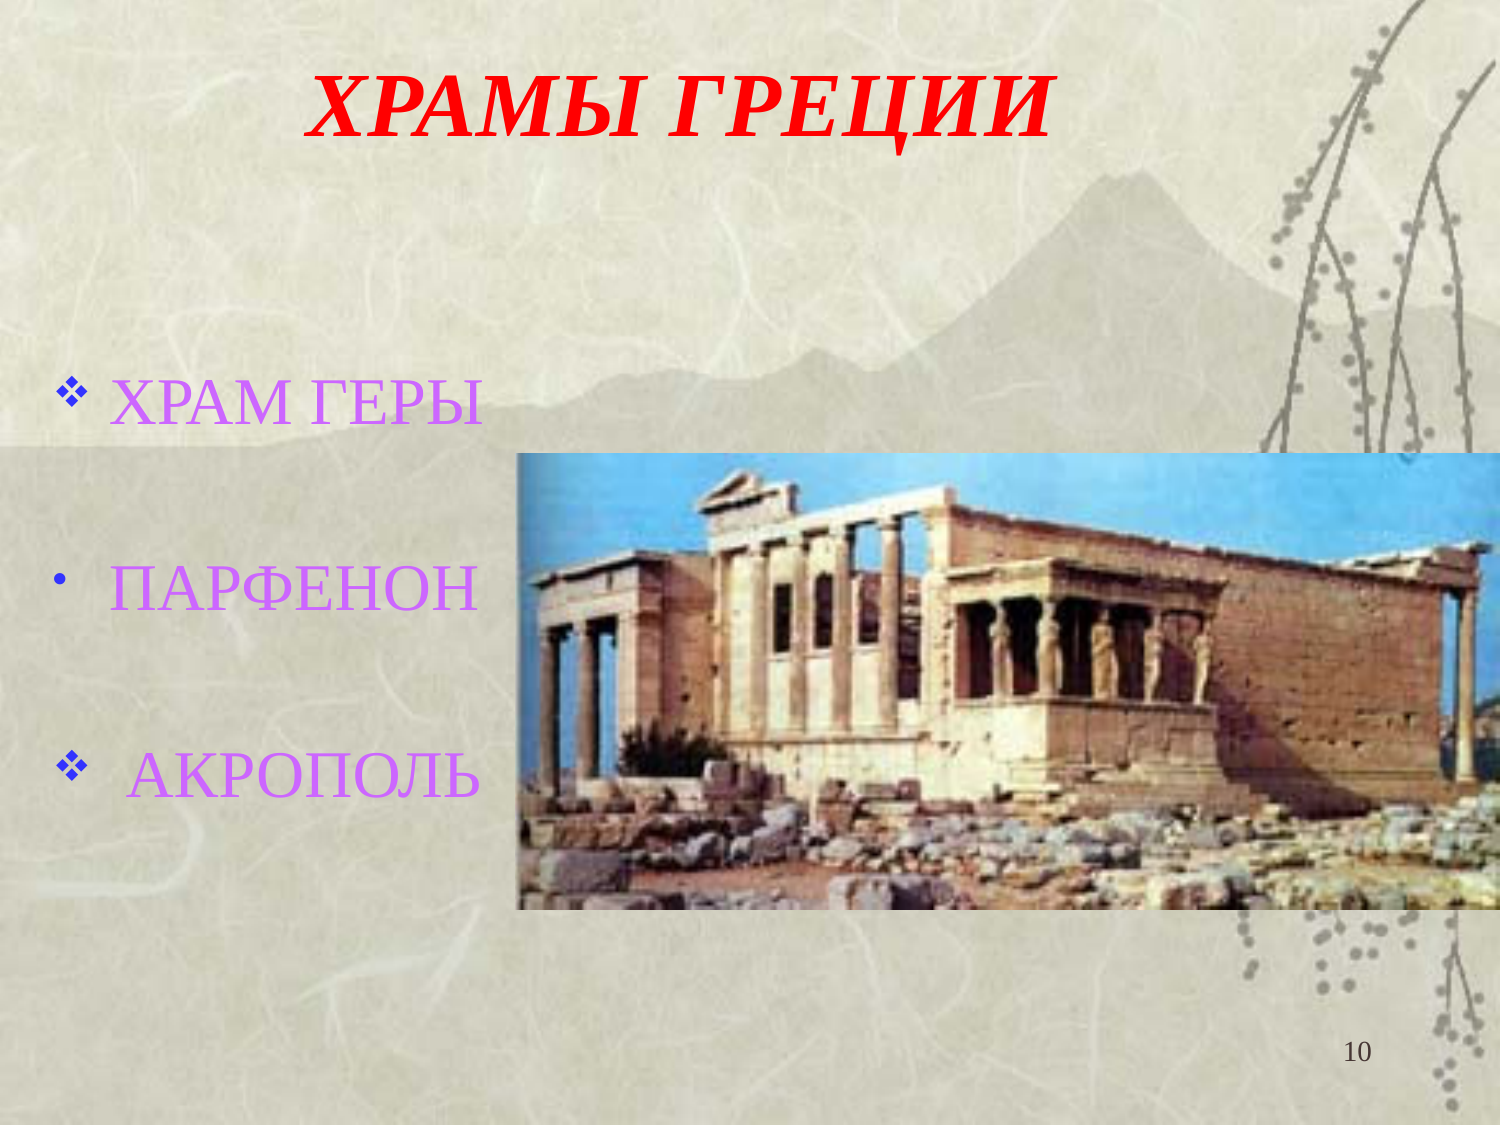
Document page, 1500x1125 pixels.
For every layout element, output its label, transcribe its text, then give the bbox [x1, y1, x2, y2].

slide_number 10 [1074, 1024, 1388, 1101]
picture [0, 0, 1500, 1125]
list ХРАМ ГЕРЫ ПАРФЕНОН АКРОПОЛЬ [37, 349, 538, 888]
title ХРАМЫ ГРЕЦИИ [249, 37, 1113, 163]
